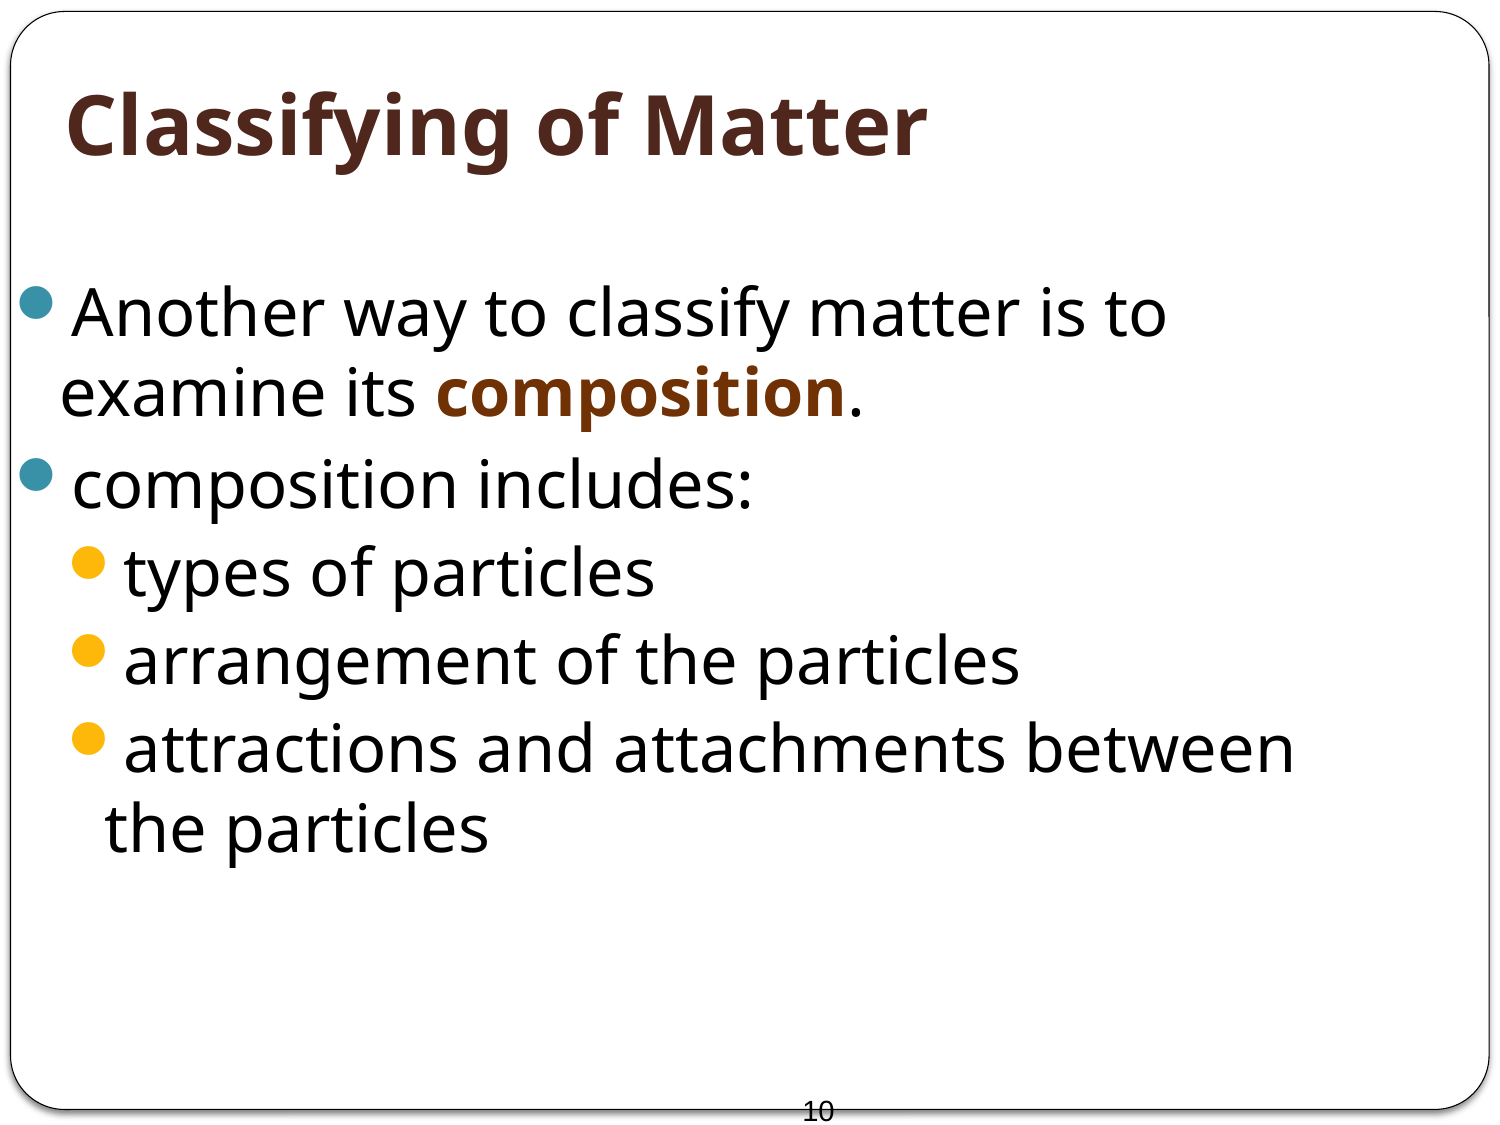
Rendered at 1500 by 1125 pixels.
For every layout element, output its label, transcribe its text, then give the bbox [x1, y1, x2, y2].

title Classifying of Matter [50, 37, 1400, 188]
text_box 10 [787, 1084, 925, 1125]
subtitle Another way to classify matter is to examine its composition. composition includes: types of particles arrangement of the particles attractions and attachments between the particles [0, 262, 1350, 1005]
